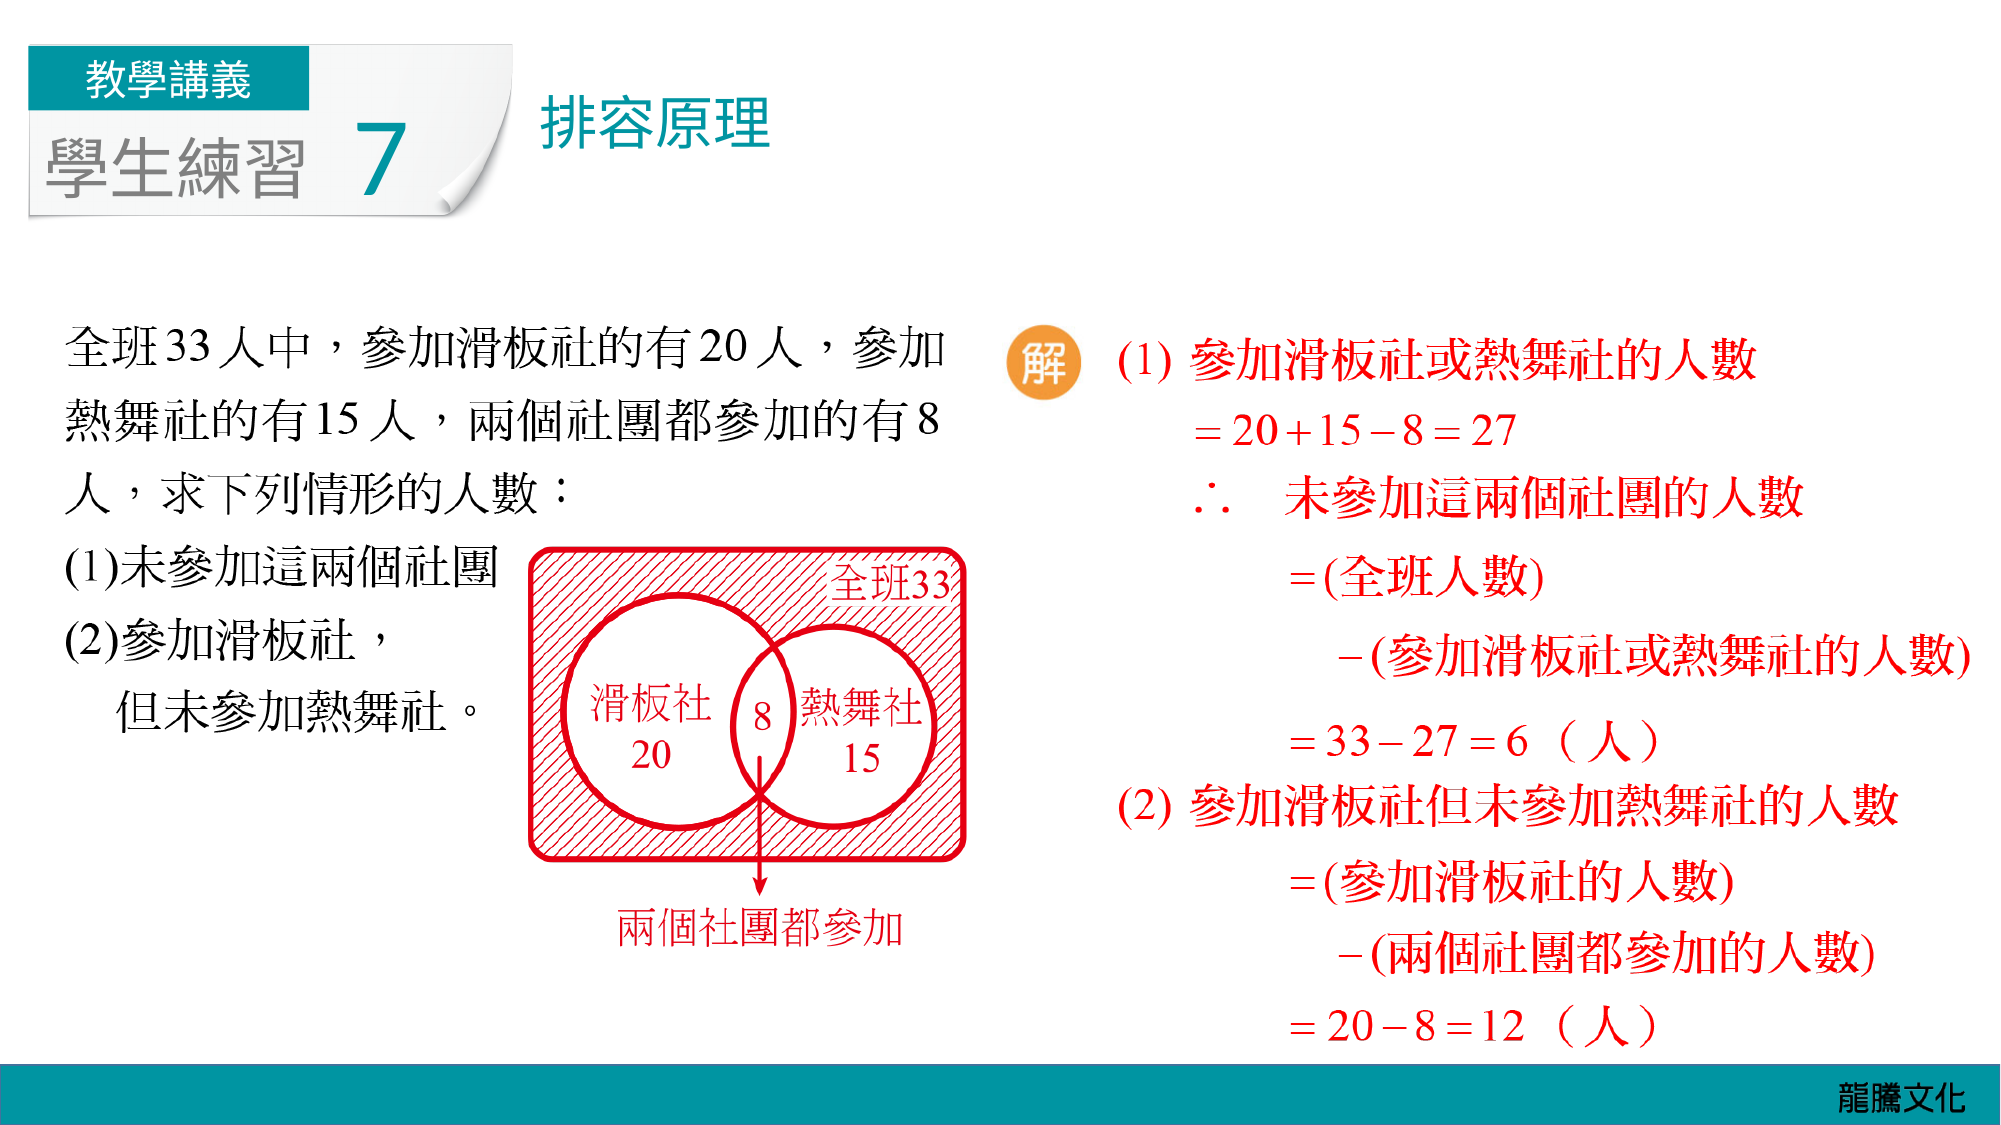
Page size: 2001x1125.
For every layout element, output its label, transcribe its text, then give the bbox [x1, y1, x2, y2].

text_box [61, 320, 970, 739]
title 排容原理 [524, 43, 1902, 209]
picture [1113, 321, 1993, 533]
list 7 [304, 90, 458, 215]
picture [513, 532, 978, 959]
picture [1113, 697, 1993, 984]
picture [1839, 1082, 1965, 1113]
picture [1113, 997, 1993, 1075]
picture [28, 43, 525, 231]
picture [1000, 323, 1092, 408]
picture [1113, 534, 1993, 690]
